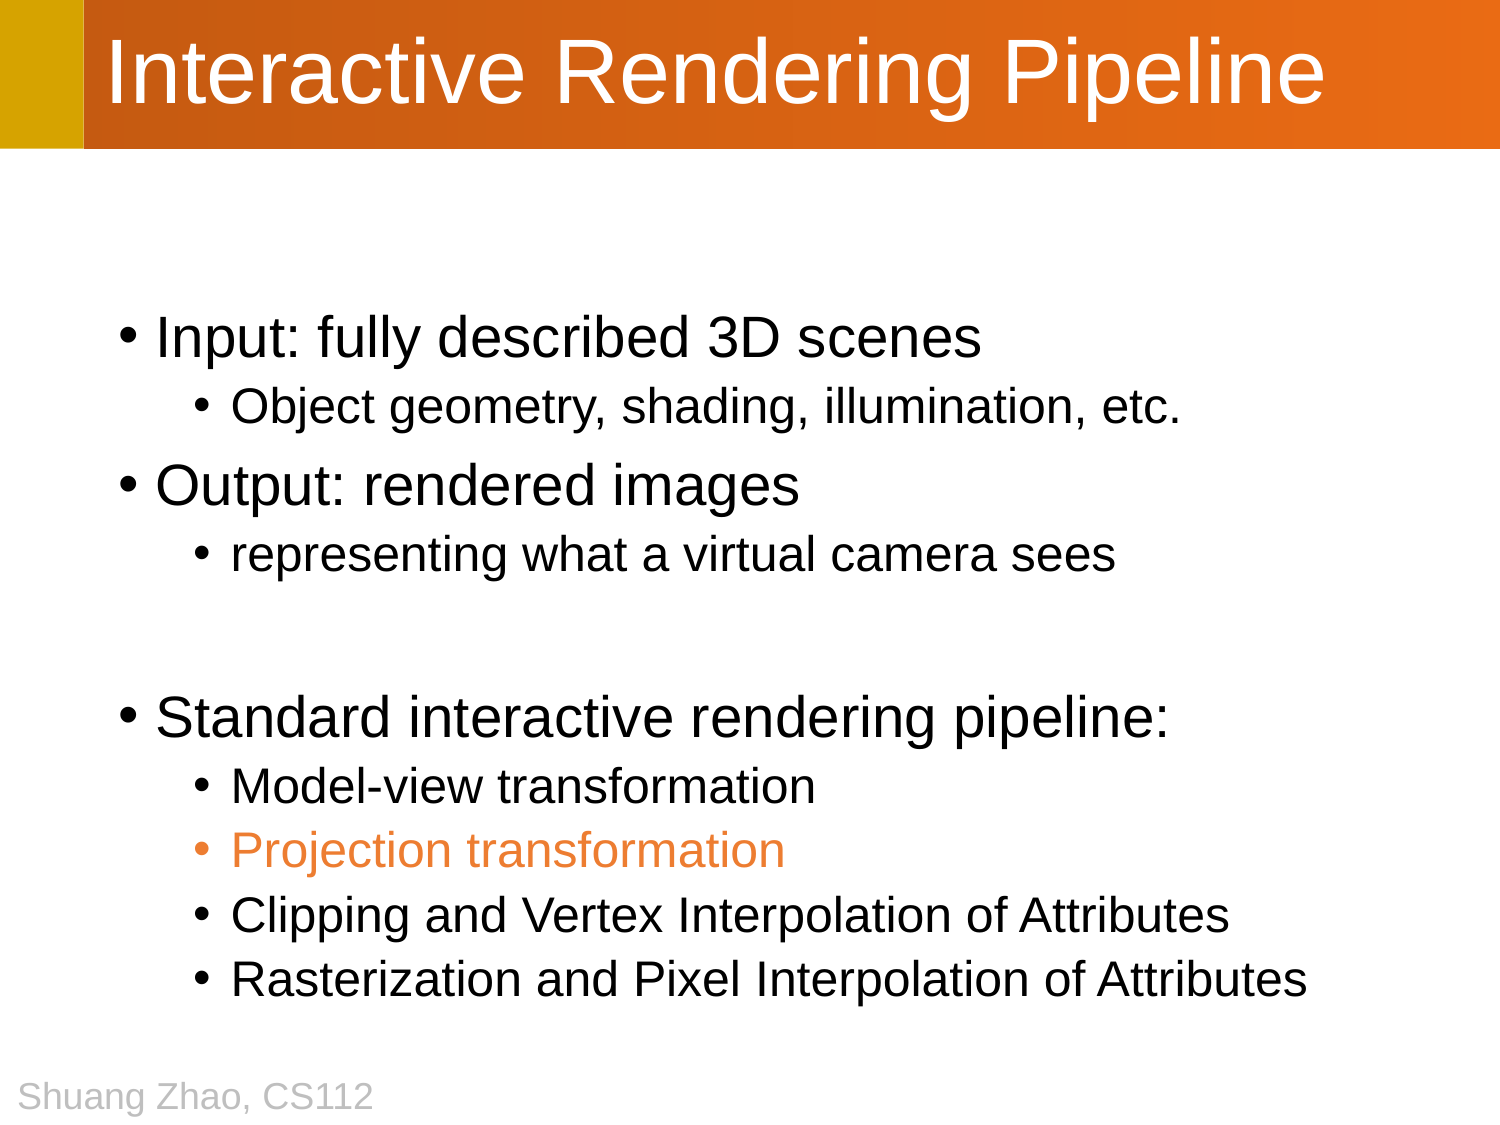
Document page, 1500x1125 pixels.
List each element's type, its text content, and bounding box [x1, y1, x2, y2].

title Interactive Rendering Pipeline [83, 0, 1500, 149]
list Input: fully described 3D scenes Object geometry, shading, illumination, etc. Output: rendered images representing what a virtual camera sees Standard interactive rendering pipeline: Model-view transformation Projection transformation Clipping and Vertex Interpolation of Attributes Rasterization and Pixel Interpolation of Attributes [103, 299, 1397, 1014]
